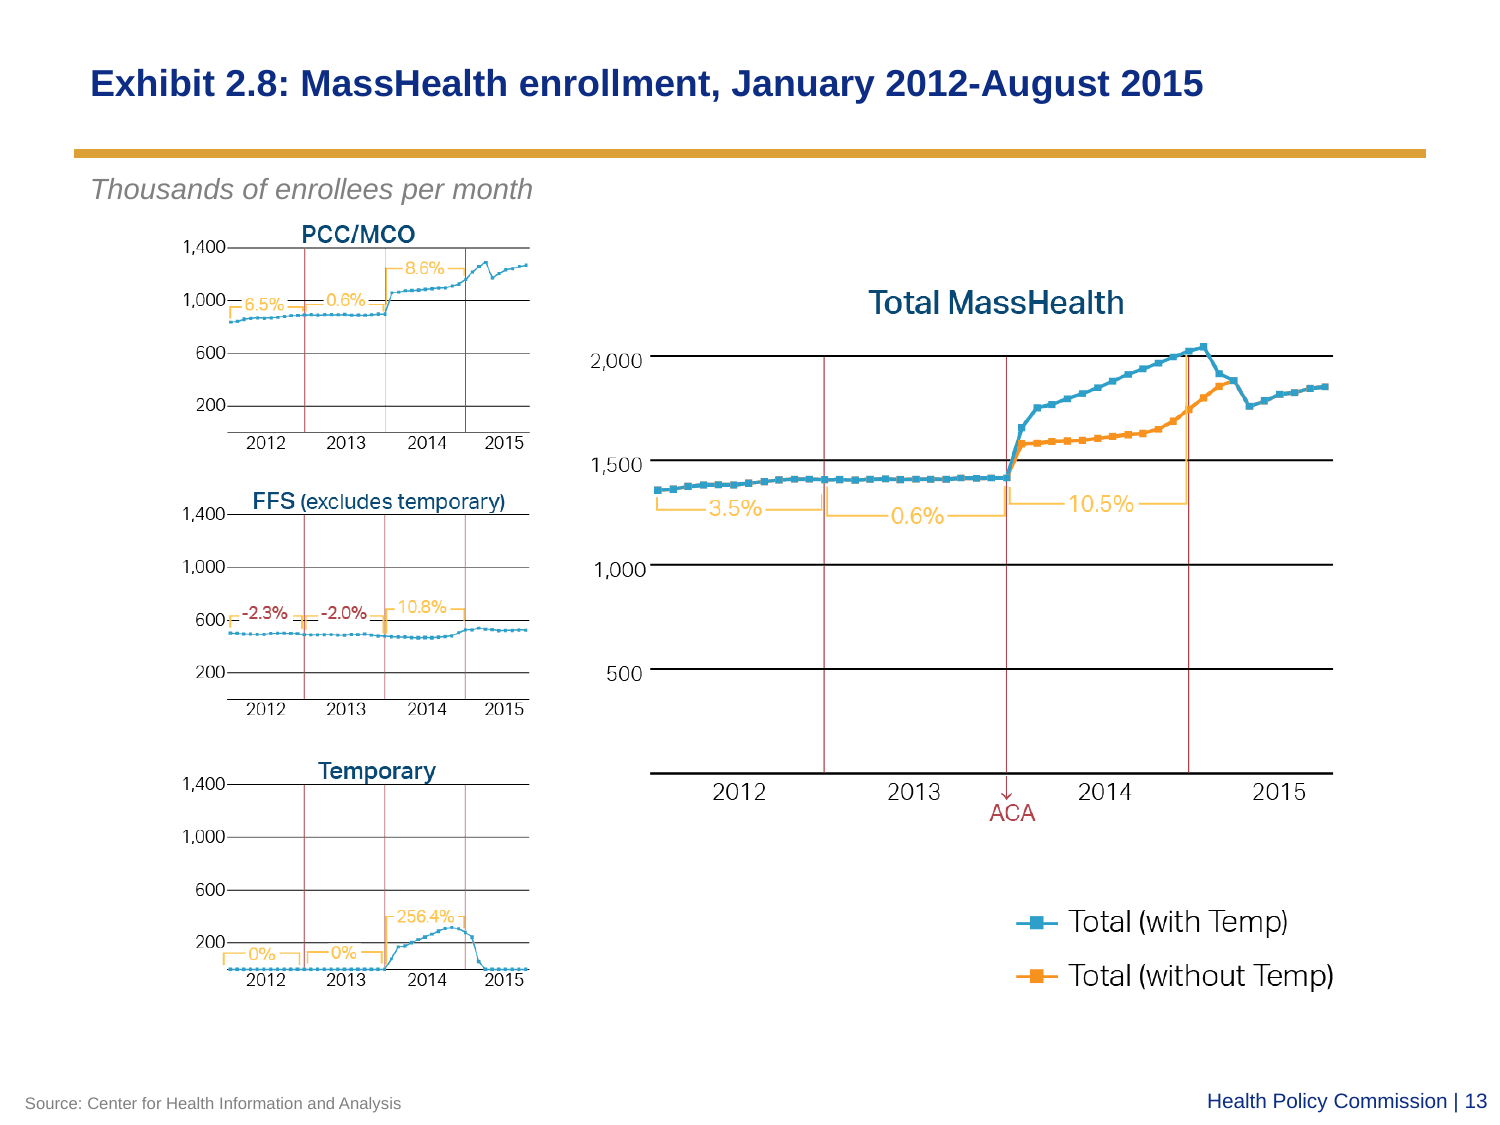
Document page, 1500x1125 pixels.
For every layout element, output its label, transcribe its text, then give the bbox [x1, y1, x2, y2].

list Thousands of enrollees per month [75, 162, 1425, 250]
list Source: Center for Health Information and Analysis [24, 999, 1200, 1113]
picture [105, 215, 1394, 1009]
title Exhibit 2.8: MassHealth enrollment, January 2012-August 2015 [75, 24, 1425, 138]
